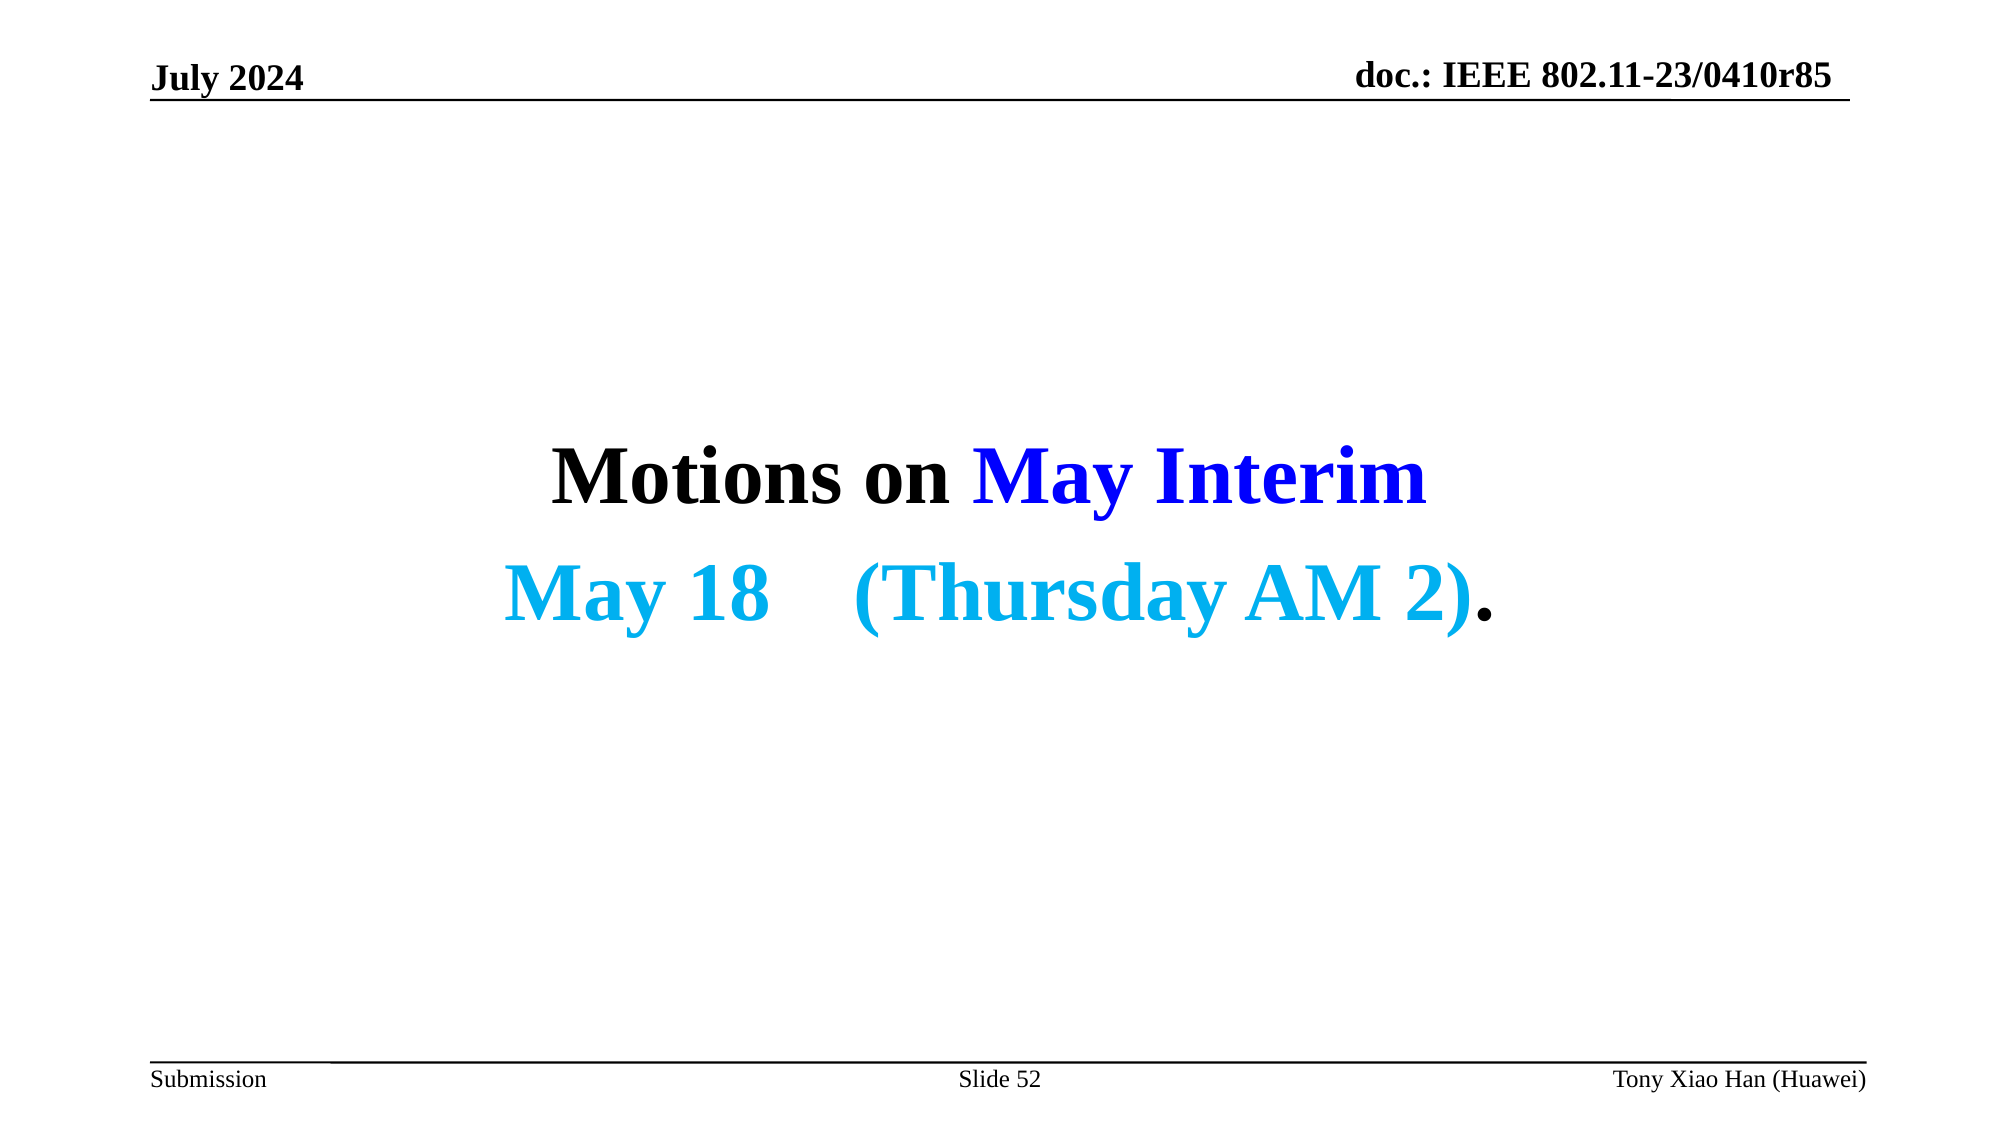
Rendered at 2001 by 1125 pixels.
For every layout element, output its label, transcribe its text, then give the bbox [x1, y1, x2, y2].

text_box Motions on May Interim May 18 (Thursday AM 2). [362, 412, 1638, 950]
